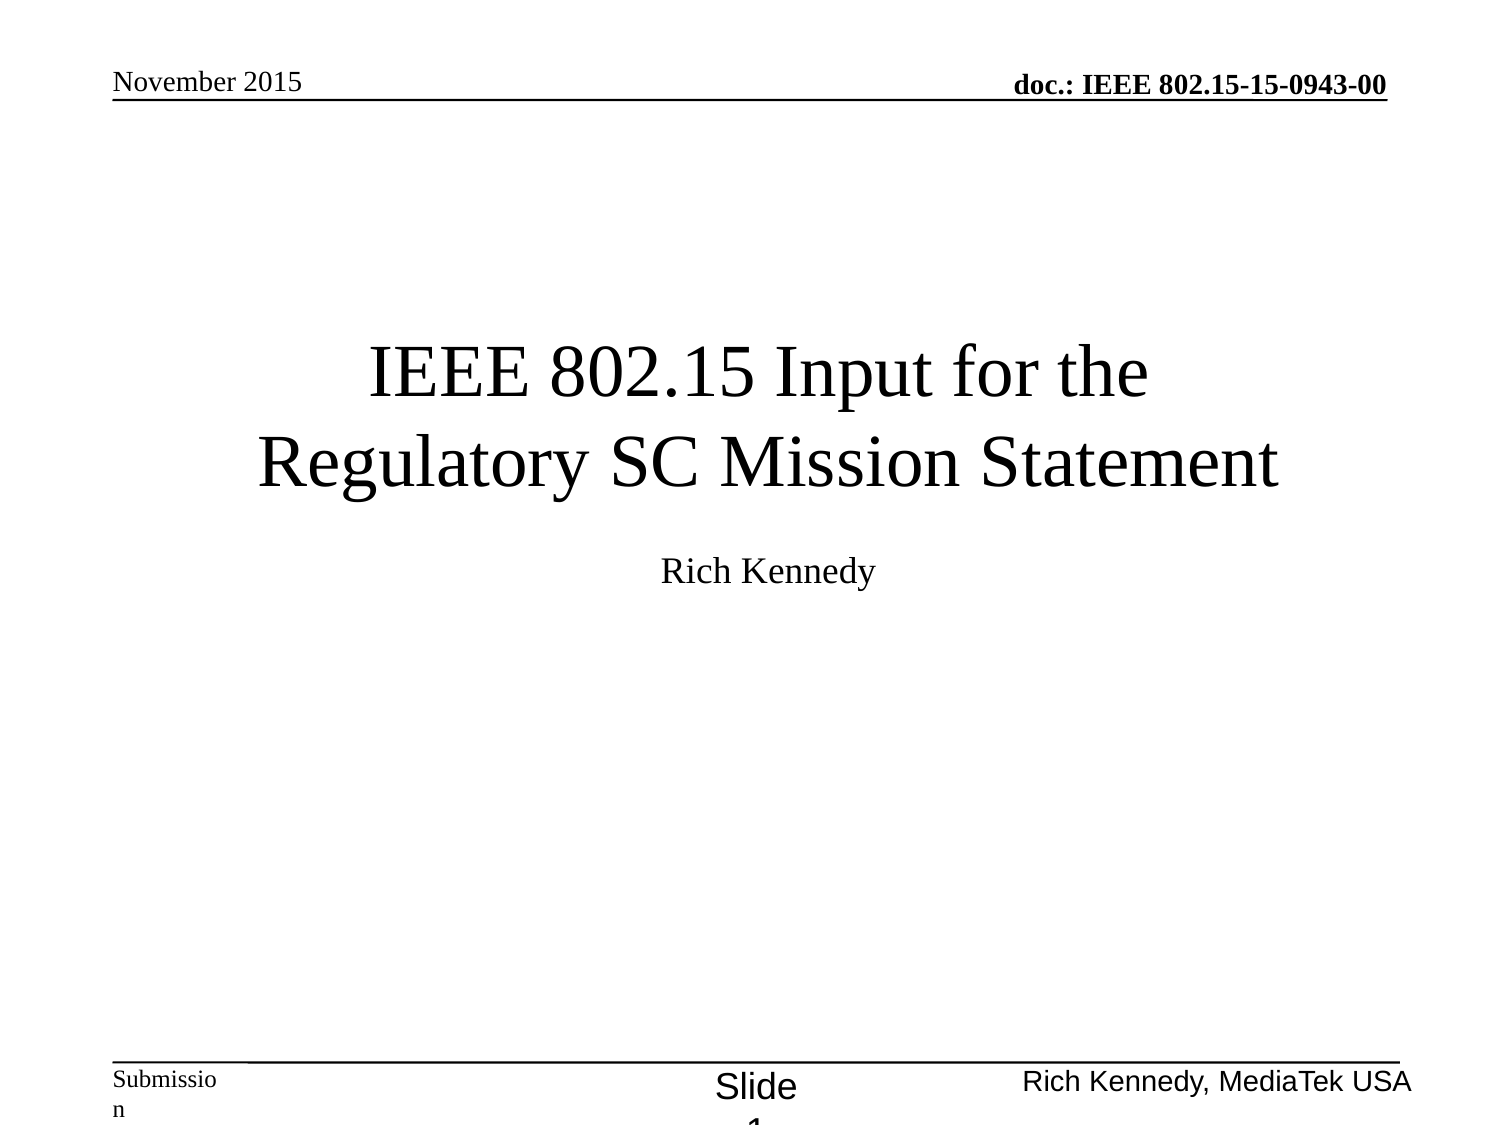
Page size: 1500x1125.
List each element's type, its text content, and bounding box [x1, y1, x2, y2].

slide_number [112, 62, 375, 98]
title IEEE 802.15 Input for the Regulatory SC Mission Statement Rich Kennedy [112, 207, 1425, 705]
slide_number Slide 1 [712, 1062, 800, 1093]
footer Rich Kennedy, MediaTek USA [900, 1062, 1413, 1098]
